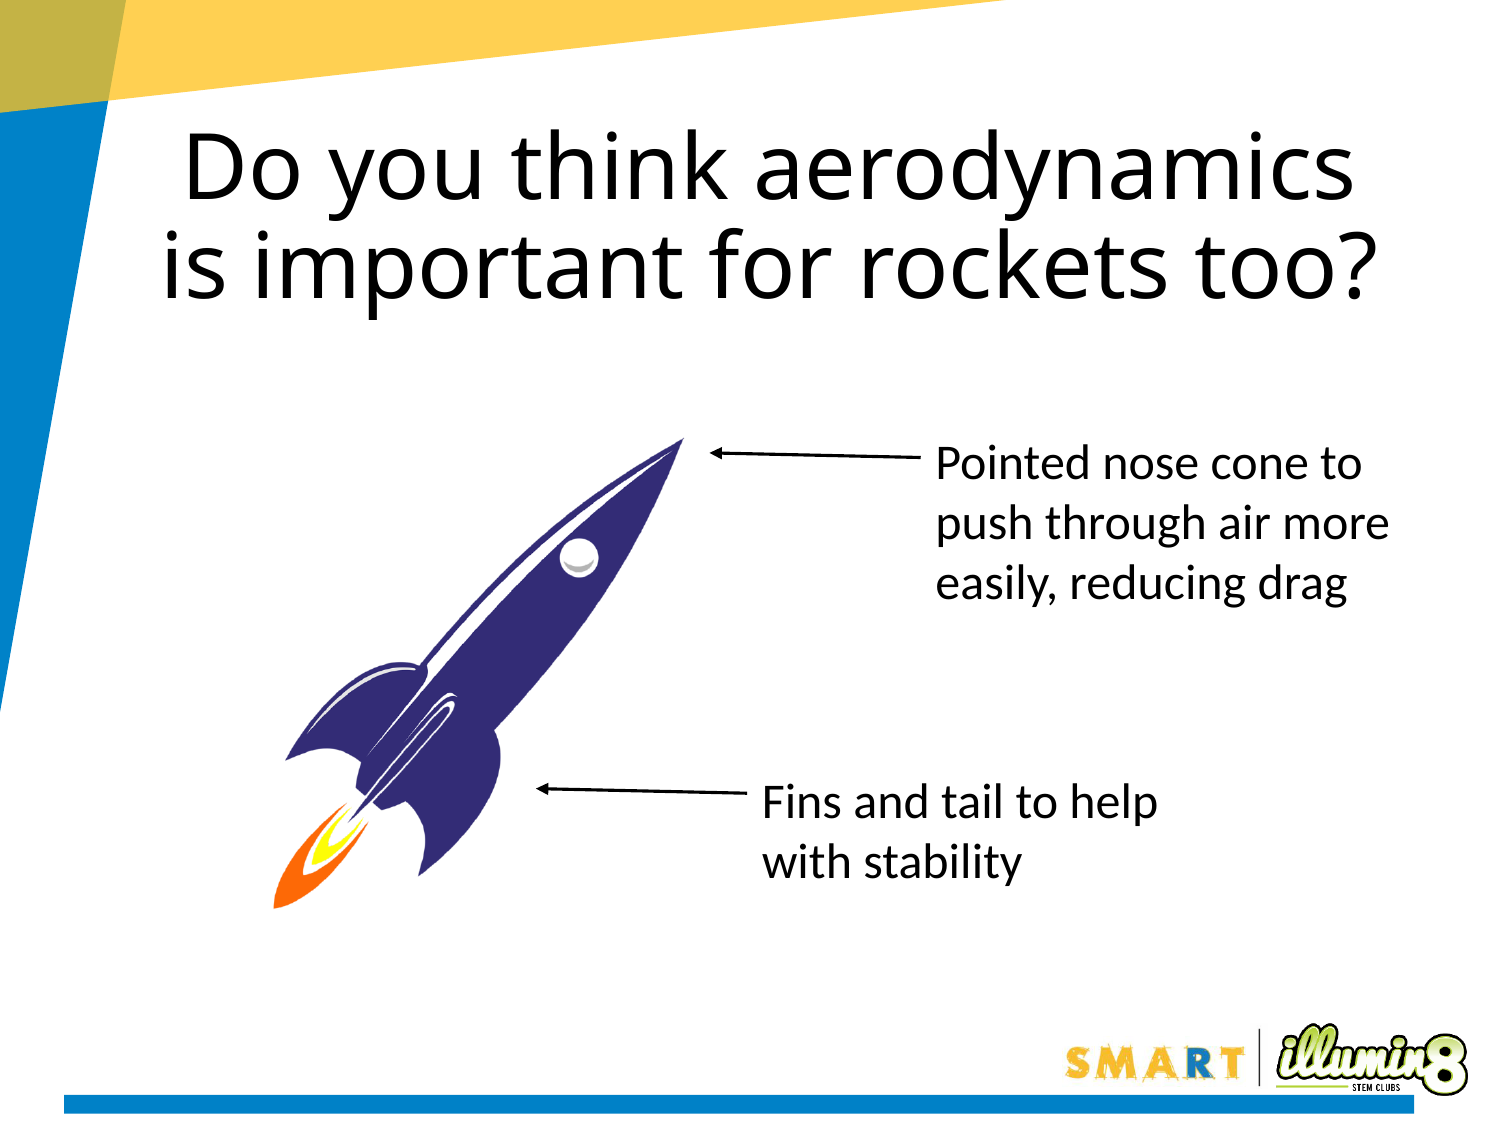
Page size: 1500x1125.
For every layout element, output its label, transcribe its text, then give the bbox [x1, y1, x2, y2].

text_box Fins and tail to help with stability [747, 760, 1305, 896]
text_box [709, 452, 921, 458]
picture [1250, 1023, 1268, 1089]
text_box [535, 788, 748, 794]
text_box [0, 102, 110, 713]
picture [1276, 1023, 1468, 1096]
text_box Do you think aerodynamics is important for rockets too? [125, 112, 1415, 313]
text_box [63, 1094, 1415, 1115]
picture [244, 399, 721, 944]
text_box Pointed nose cone to push through air more easily, reducing drag [920, 422, 1415, 618]
text_box [0, 0, 1015, 114]
